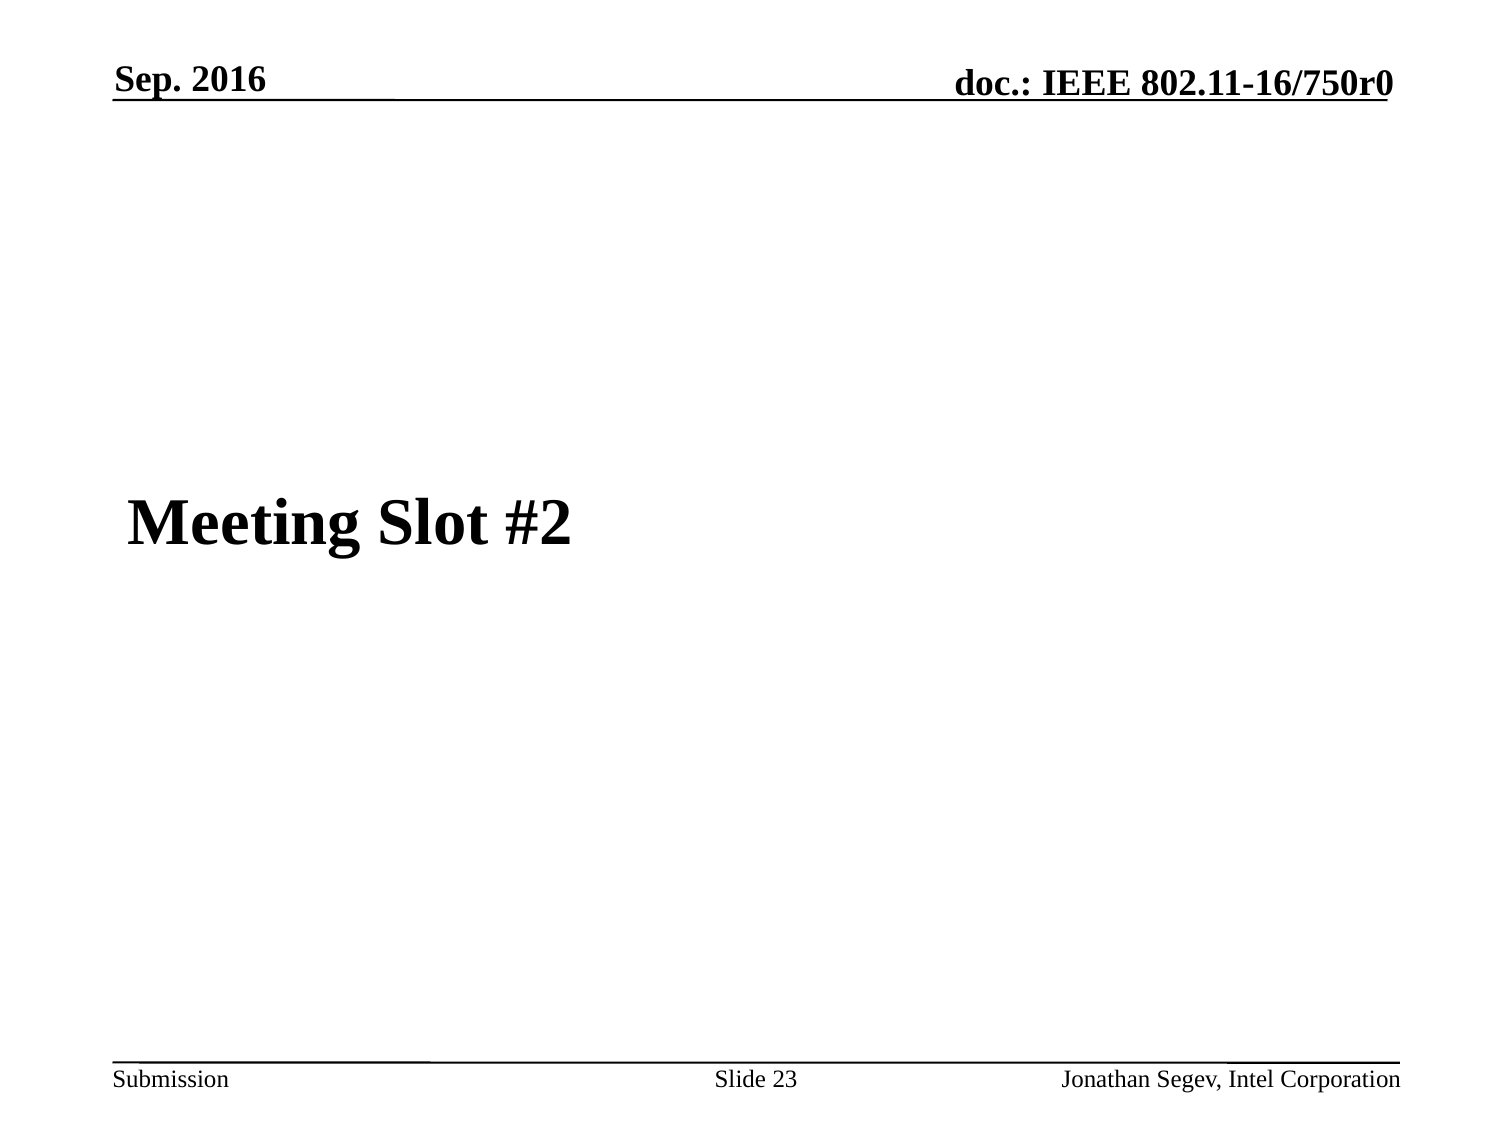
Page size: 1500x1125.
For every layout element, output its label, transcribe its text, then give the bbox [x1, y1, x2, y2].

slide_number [114, 54, 423, 100]
list Meeting Slot #2 [112, 324, 1388, 1000]
slide_number Slide 23 [712, 1061, 800, 1123]
footer Jonathan Segev, Intel Corporation [878, 1061, 1402, 1093]
